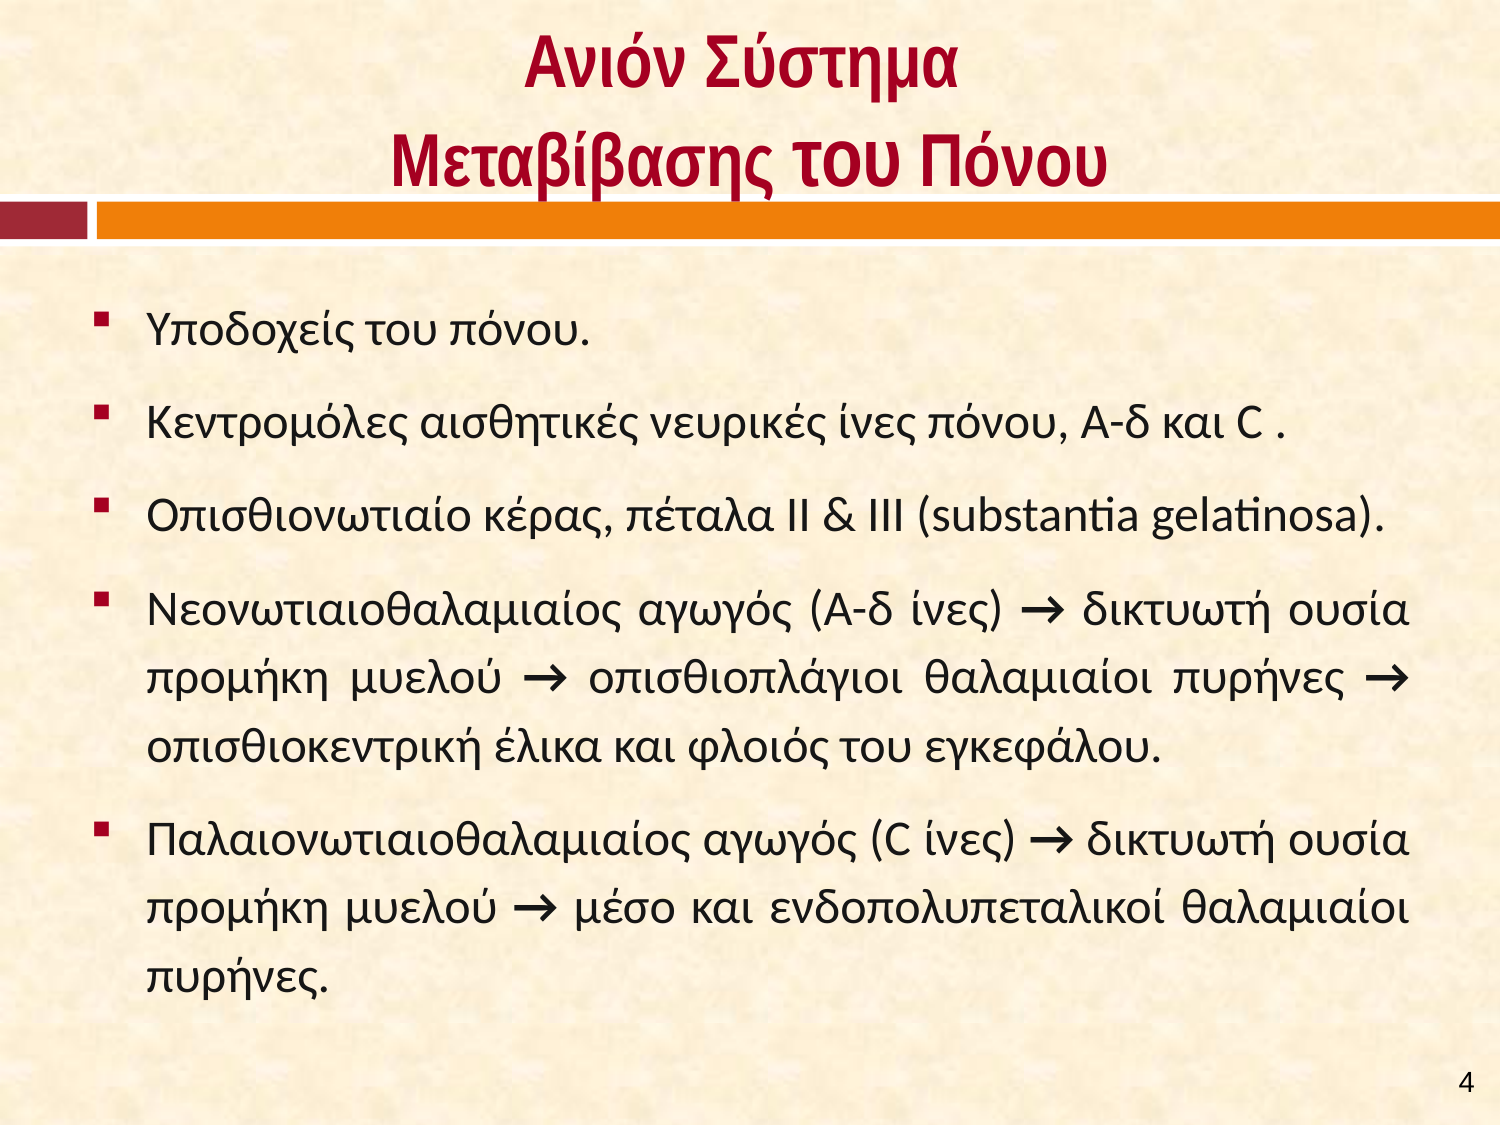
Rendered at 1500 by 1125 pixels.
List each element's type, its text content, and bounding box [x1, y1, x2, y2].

list Υποδοχείς του πόνου. Κεντρομόλες αισθητικές νευρικές ίνες πόνου, Α-δ και C . Οπισθιονωτιαίο κέρας, πέταλα ΙΙ & ΙΙΙ (substantia gelatinosa). Νεονωτιαιοθαλαμιαίος αγωγός (Α-δ ίνες) → δικτυωτή ουσία προμήκη μυελού → οπισθιοπλάγιοι θαλαμιαίοι πυρήνες → οπισθιοκεντρική έλικα και φλοιός του εγκεφάλου. Παλαιονωτιαιοθαλαμιαίος αγωγός (C ίνες) → δικτυωτή ουσία προμήκη μυελού → μέσο και ενδοπολυπεταλικοί θαλαμιαίοι πυρήνες. [74, 279, 1426, 1048]
title Ανιόν Σύστημα Μεταβίβασης του Πόνου [74, 30, 1426, 185]
picture [0, 0, 1500, 194]
slide_number 3 [1139, 1027, 1491, 1107]
picture [0, 247, 1500, 1125]
